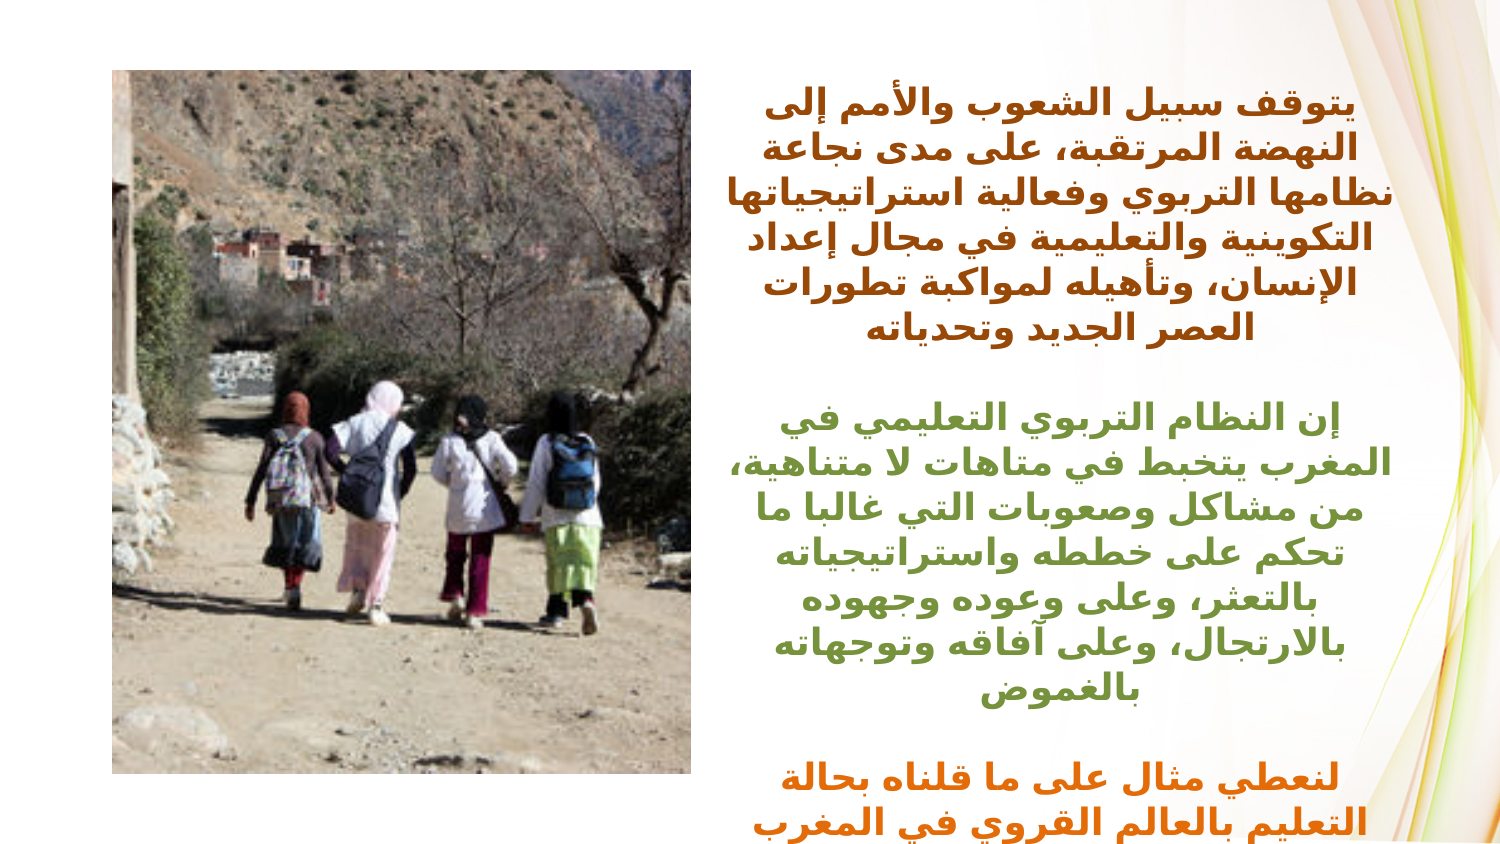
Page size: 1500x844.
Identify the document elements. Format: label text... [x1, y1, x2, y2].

picture [0, 0, 1500, 844]
text_box يتوقف سبيل الشعوب والأمم إلى النهضة المرتقبة، على مدى نجاعة نظامها التربوي وفعالية استراتيجياتها التكوينية والتعليمية في مجال إعداد الإنسان، وتأهيله لمواكبة تطورات العصر الجديد وتحدياته إن النظام التربوي التعليمي في المغرب يتخبط في متاهات لا متناهية، من مشاكل وصعوبات التي غالبا ما تحكم على خططه واستراتيجياته بالتعثر، وعلى وعوده وجهوده بالارتجال، وعلى آفاقه وتوجهاته بالغموض لنعطي مثال على ما قلناه بحالة التعليم بالعالم القروي في المغرب الذي يعيش وضعية مزرية رغم المجهودات المبذولة في تطويره وتحسينه، ما دام يعاني من التهميش والتشتت والعزلة وهيمنة الفقر والجهل والأمية. [703, 70, 1418, 844]
